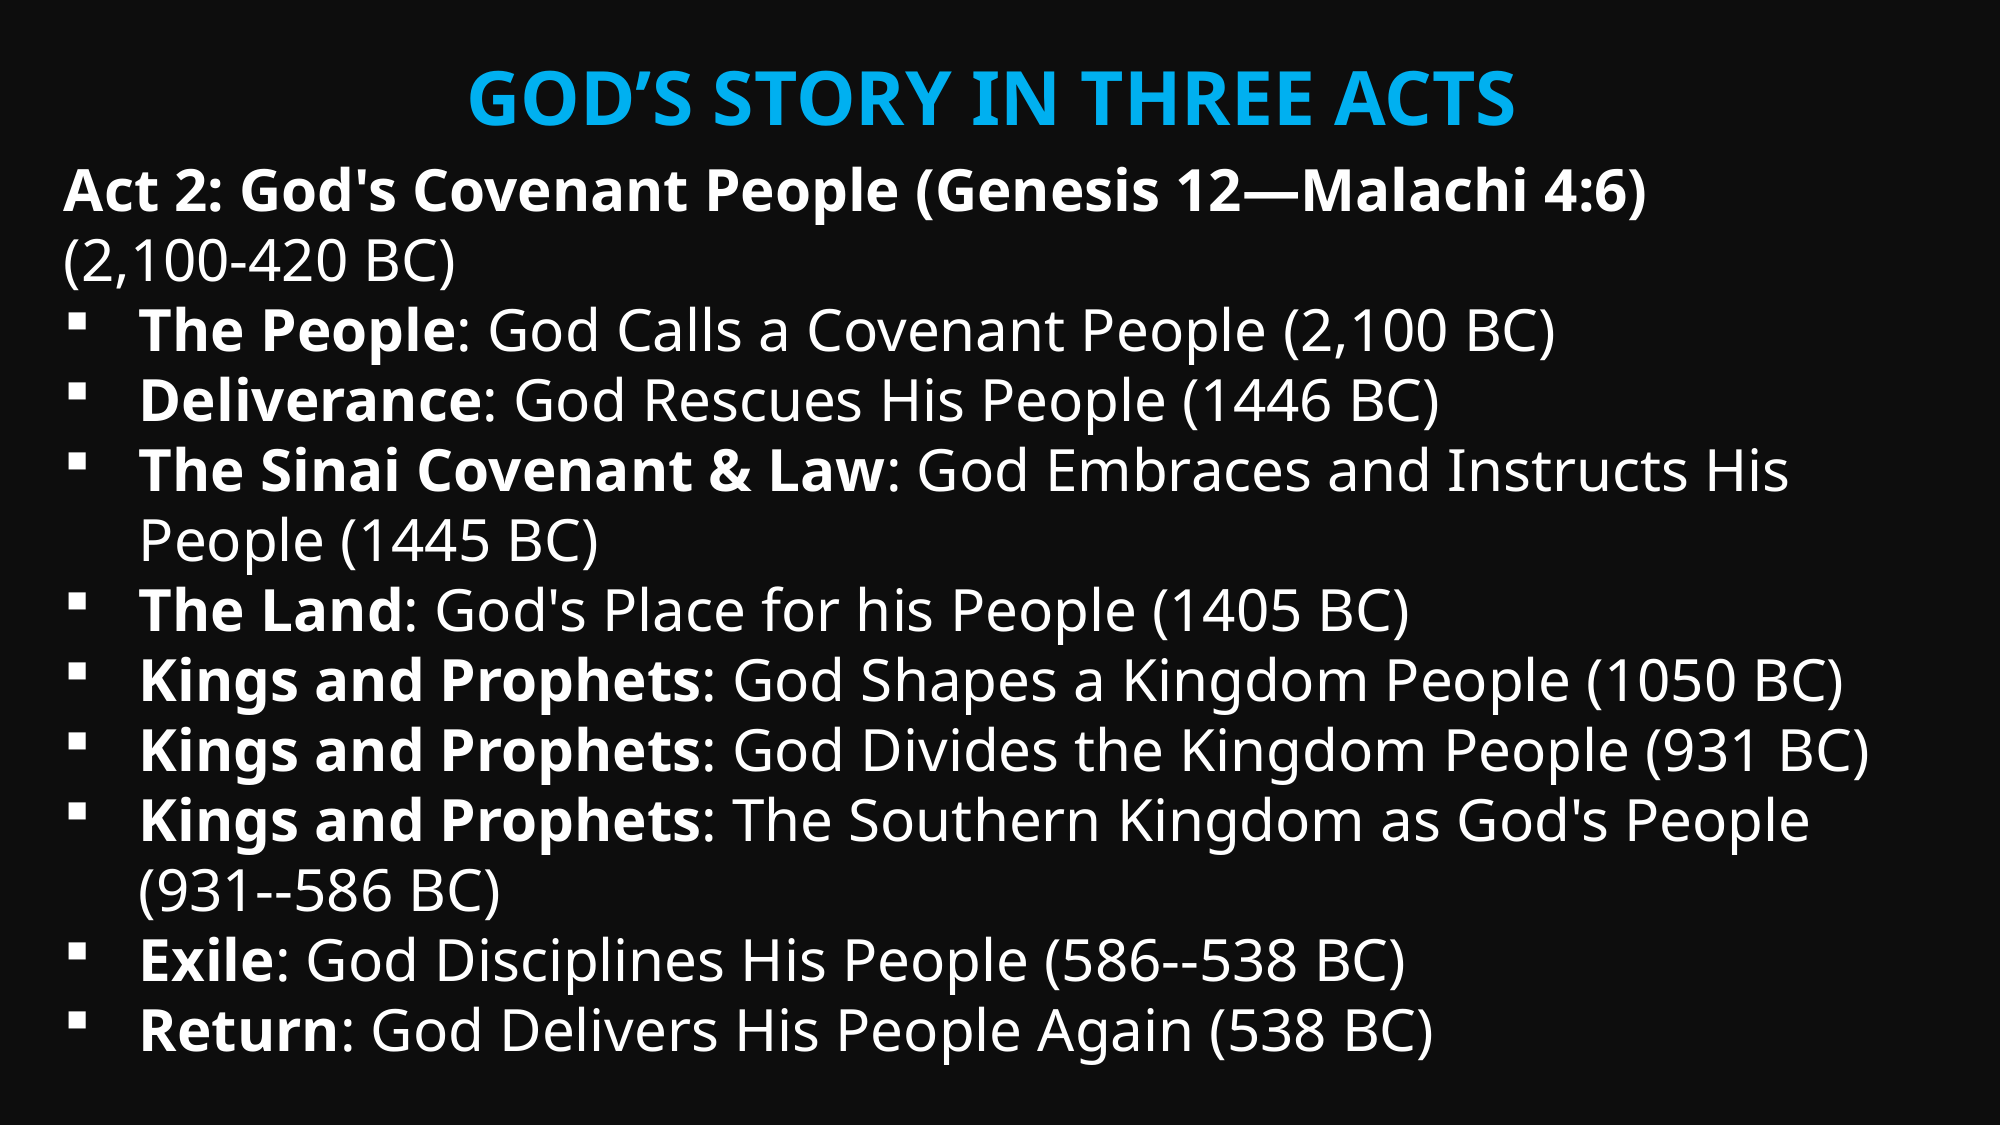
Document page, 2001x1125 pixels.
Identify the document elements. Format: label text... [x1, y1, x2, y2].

subtitle God’s Story in three acts [34, 42, 1951, 184]
text_box Act 2: God's Covenant People (Genesis 12—Malachi 4:6) (2,100-420 BC) The People: God Calls a Covenant People (2,100 BC) Deliverance: God Rescues His People (1446 BC) The Sinai Covenant & Law: God Embraces and Instructs His People (1445 BC) The Land: God's Place for his People (1405 BC) Kings and Prophets: God Shapes a Kingdom People (1050 BC) Kings and Prophets: God Divides the Kingdom People (931 BC) Kings and Prophets: The Southern Kingdom as God's People (931-­‐586 BC) Exile: God Disciplines His People (586-­‐538 BC) Return: God Delivers His People Again (538 BC) [49, 145, 1951, 1071]
